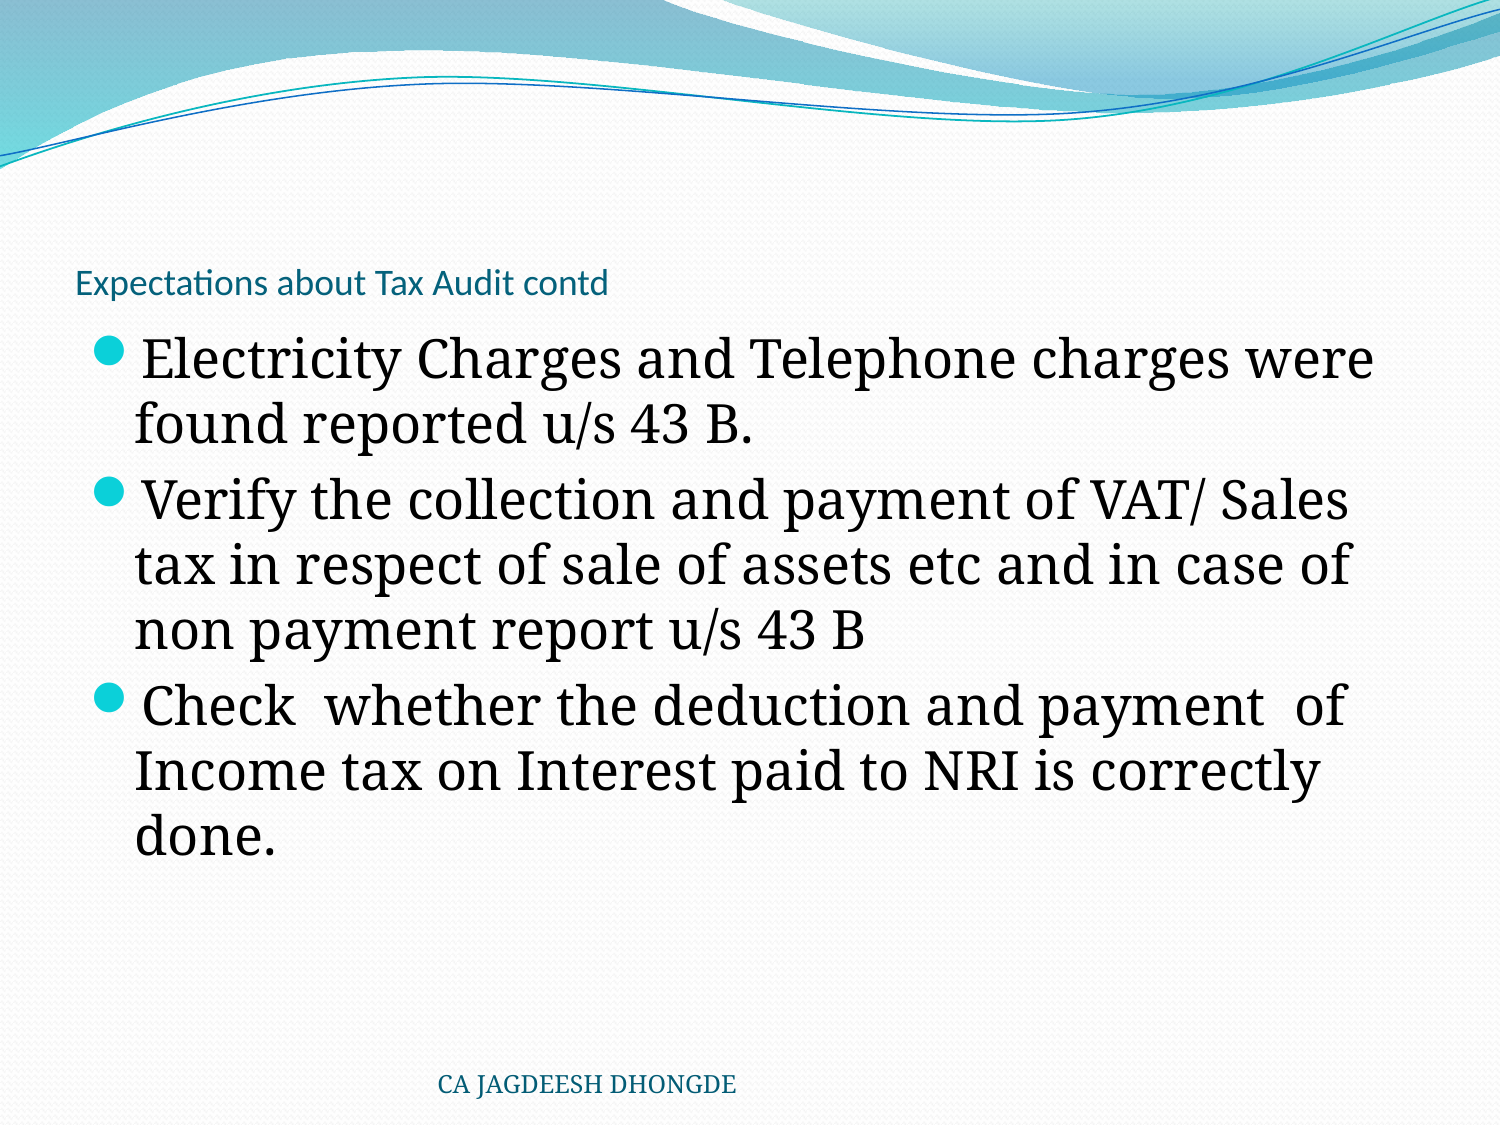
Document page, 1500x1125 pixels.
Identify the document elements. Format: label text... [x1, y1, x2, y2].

list Electricity Charges and Telephone charges were found reported u/s 43 B. Verify the collection and payment of VAT/ Sales tax in respect of sale of assets etc and in case of non payment report u/s 43 B Check whether the deduction and payment of Income tax on Interest paid to NRI is correctly done. [75, 317, 1425, 1038]
footer CA JAGDEESH DHONGDE [437, 1042, 988, 1103]
title Expectations about Tax Audit contd [75, 115, 1425, 303]
